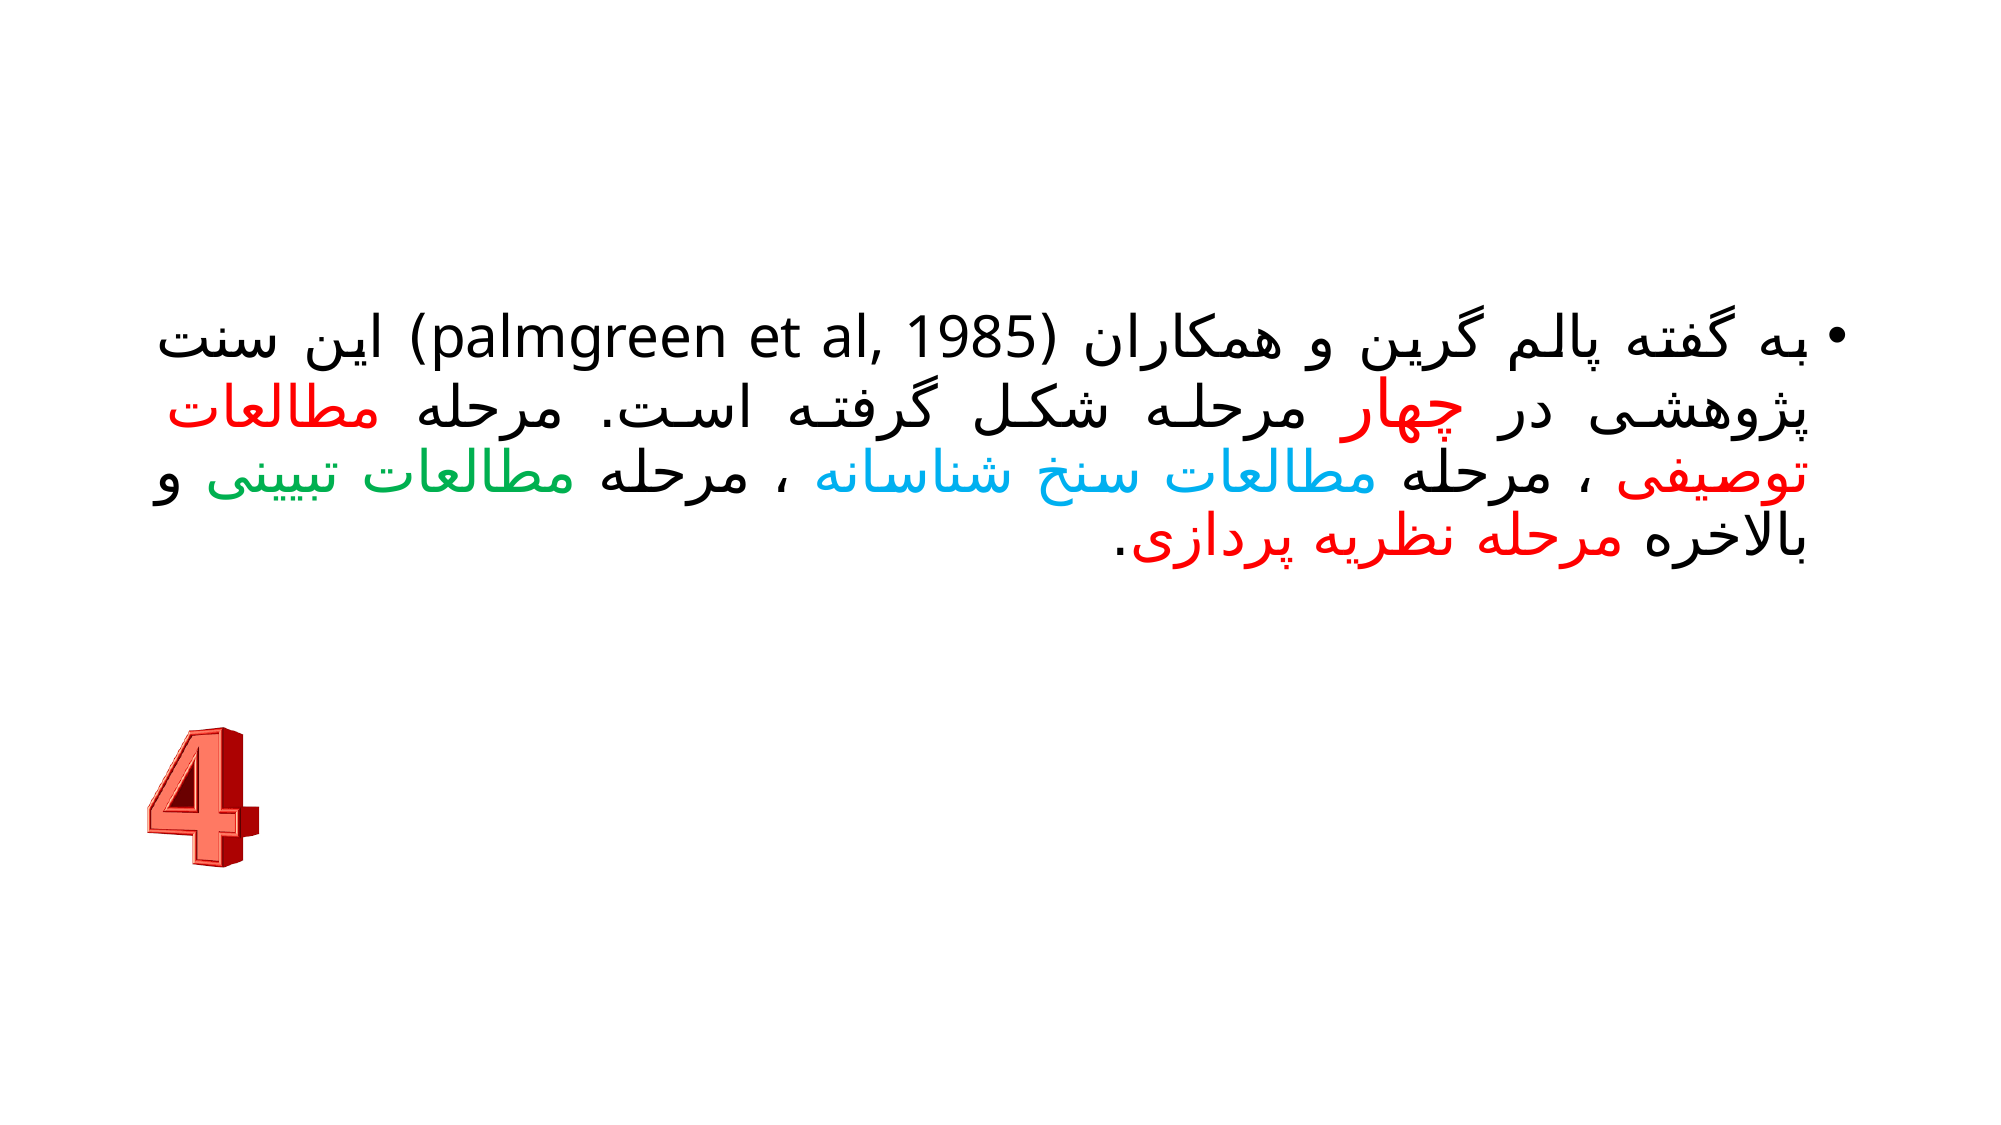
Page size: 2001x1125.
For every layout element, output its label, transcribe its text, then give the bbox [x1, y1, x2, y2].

list به گفته پالم گرین و همکاران (palmgreen et al, 1985) این سنت پژوهشی در چهار مرحله شکل گرفته است. مرحله مطالعات توصیفی ، مرحله مطالعات سنخ شناسانه ، مرحله مطالعات تبیینی و بالاخره مرحله نظریه پردازی. [137, 299, 1863, 1014]
picture [113, 708, 291, 886]
